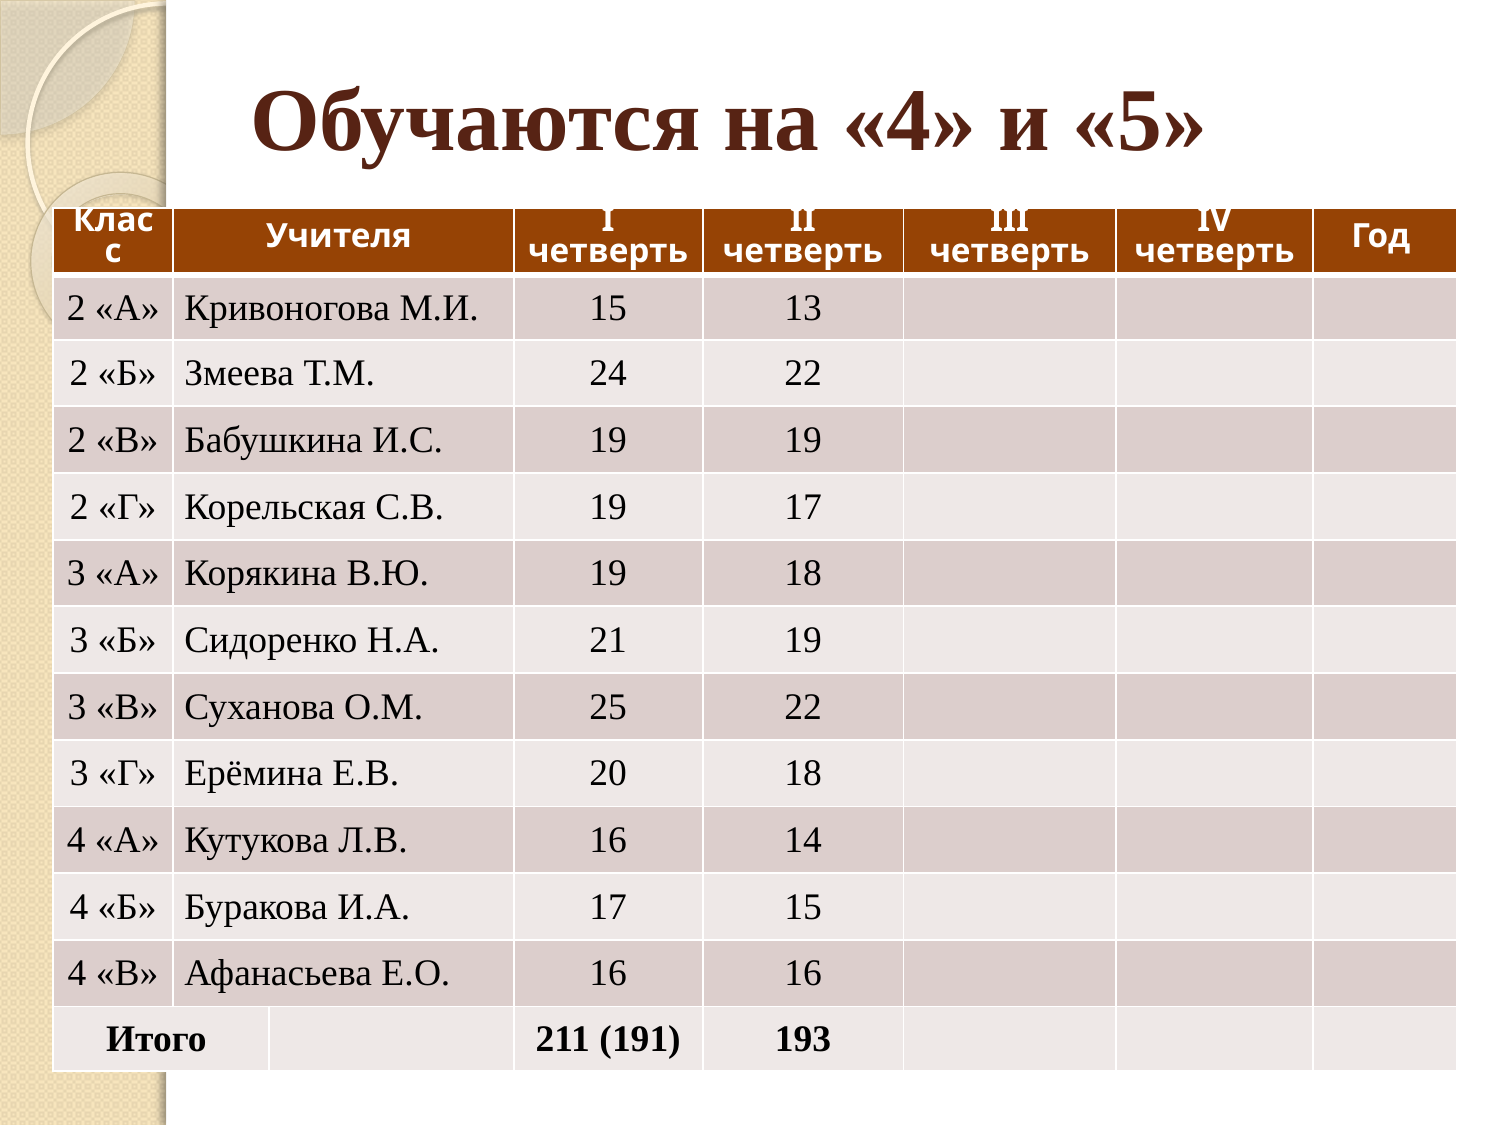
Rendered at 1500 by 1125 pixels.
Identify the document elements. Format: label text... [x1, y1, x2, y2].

table_cell [1314, 474, 1456, 539]
table_cell [1117, 941, 1312, 1006]
table_cell [904, 541, 1115, 605]
table_cell [904, 1007, 1115, 1070]
table_cell Бабушкина И.С. [174, 407, 513, 472]
table_cell 19 [704, 607, 903, 672]
table_cell 211 (191) [515, 1007, 702, 1070]
table_cell [1117, 341, 1312, 405]
table_cell [904, 874, 1115, 939]
table_cell [1117, 741, 1312, 806]
table_cell 16 [704, 941, 903, 1006]
table_cell [1314, 941, 1456, 1006]
table_cell 16 [515, 941, 702, 1006]
table_cell Суханова О.М. [174, 674, 513, 739]
table_cell [1314, 407, 1456, 472]
table_cell [1117, 474, 1312, 539]
table_cell [1314, 874, 1456, 939]
table_cell [1314, 741, 1456, 806]
table_cell [1314, 278, 1456, 339]
table_cell 17 [515, 874, 702, 939]
table_cell 3 «А» [54, 541, 172, 605]
table_cell [1314, 607, 1456, 672]
table_cell Итого [54, 1007, 268, 1070]
table_cell Сидоренко Н.А. [174, 607, 513, 672]
table_cell 22 [704, 674, 903, 739]
table_cell [904, 407, 1115, 472]
table_cell Ерёмина Е.В. [174, 741, 513, 806]
table_cell 2 «Б» [54, 341, 172, 405]
table_cell [1314, 541, 1456, 605]
table_header I четверть [515, 209, 702, 272]
table_cell [1117, 278, 1312, 339]
table_cell 13 [704, 278, 903, 339]
table_cell 15 [704, 874, 903, 939]
table_cell 14 [704, 807, 903, 872]
table_cell Афанасьева Е.О. [174, 941, 513, 1006]
table_header Класс [54, 209, 172, 272]
table_cell 2 «Г» [54, 474, 172, 539]
table_cell [1117, 874, 1312, 939]
table_cell Буракова И.А. [174, 874, 513, 939]
table_cell 20 [515, 741, 702, 806]
table_cell [1314, 1007, 1456, 1070]
table_cell 3 «В» [54, 674, 172, 739]
table_header II четверть [704, 209, 903, 272]
table_cell 4 «А» [54, 807, 172, 872]
table_cell [270, 1007, 513, 1070]
table_cell 3 «Г» [54, 741, 172, 806]
table_cell Кривоногова М.И. [174, 278, 513, 339]
table_cell 25 [515, 674, 702, 739]
table_header III четверть [904, 209, 1115, 272]
table_cell [904, 474, 1115, 539]
table_cell 22 [704, 341, 903, 405]
table_cell [1117, 607, 1312, 672]
table_cell Корякина В.Ю. [174, 541, 513, 605]
table_cell 18 [704, 741, 903, 806]
table_cell 18 [704, 541, 903, 605]
table_cell 2 «В» [54, 407, 172, 472]
table_cell Змеева Т.М. [174, 341, 513, 405]
table_header IV четверть [1117, 209, 1312, 272]
title Обучаются на «4» и «5» [235, 45, 1466, 185]
table_cell [1314, 341, 1456, 405]
table_cell 19 [515, 541, 702, 605]
table_cell 4 «Б» [54, 874, 172, 939]
table_cell 17 [704, 474, 903, 539]
table_cell 16 [515, 807, 702, 872]
table_cell [1117, 674, 1312, 739]
table_cell [904, 807, 1115, 872]
table_cell [904, 278, 1115, 339]
table_cell [1314, 674, 1456, 739]
table_header Учителя [174, 209, 513, 272]
table_cell [904, 607, 1115, 672]
table_cell 19 [515, 474, 702, 539]
table_cell Кутукова Л.В. [174, 807, 513, 872]
table_cell [1117, 807, 1312, 872]
table_cell 3 «Б» [54, 607, 172, 672]
table_cell [904, 341, 1115, 405]
table_cell [1117, 1007, 1312, 1070]
table_cell 2 «А» [54, 278, 172, 339]
table_cell 4 «В» [54, 941, 172, 1006]
table_cell 19 [515, 407, 702, 472]
table_cell Корельская С.В. [174, 474, 513, 539]
table_header Год [1314, 209, 1456, 272]
table_cell 19 [704, 407, 903, 472]
table_cell [904, 941, 1115, 1006]
table_cell [1314, 807, 1456, 872]
table_cell 15 [515, 278, 702, 339]
table_cell [904, 674, 1115, 739]
table_cell 24 [515, 341, 702, 405]
table_cell [1117, 541, 1312, 605]
table_cell [904, 741, 1115, 806]
table_cell 193 [704, 1007, 903, 1070]
table_cell 21 [515, 607, 702, 672]
table_cell [1117, 407, 1312, 472]
